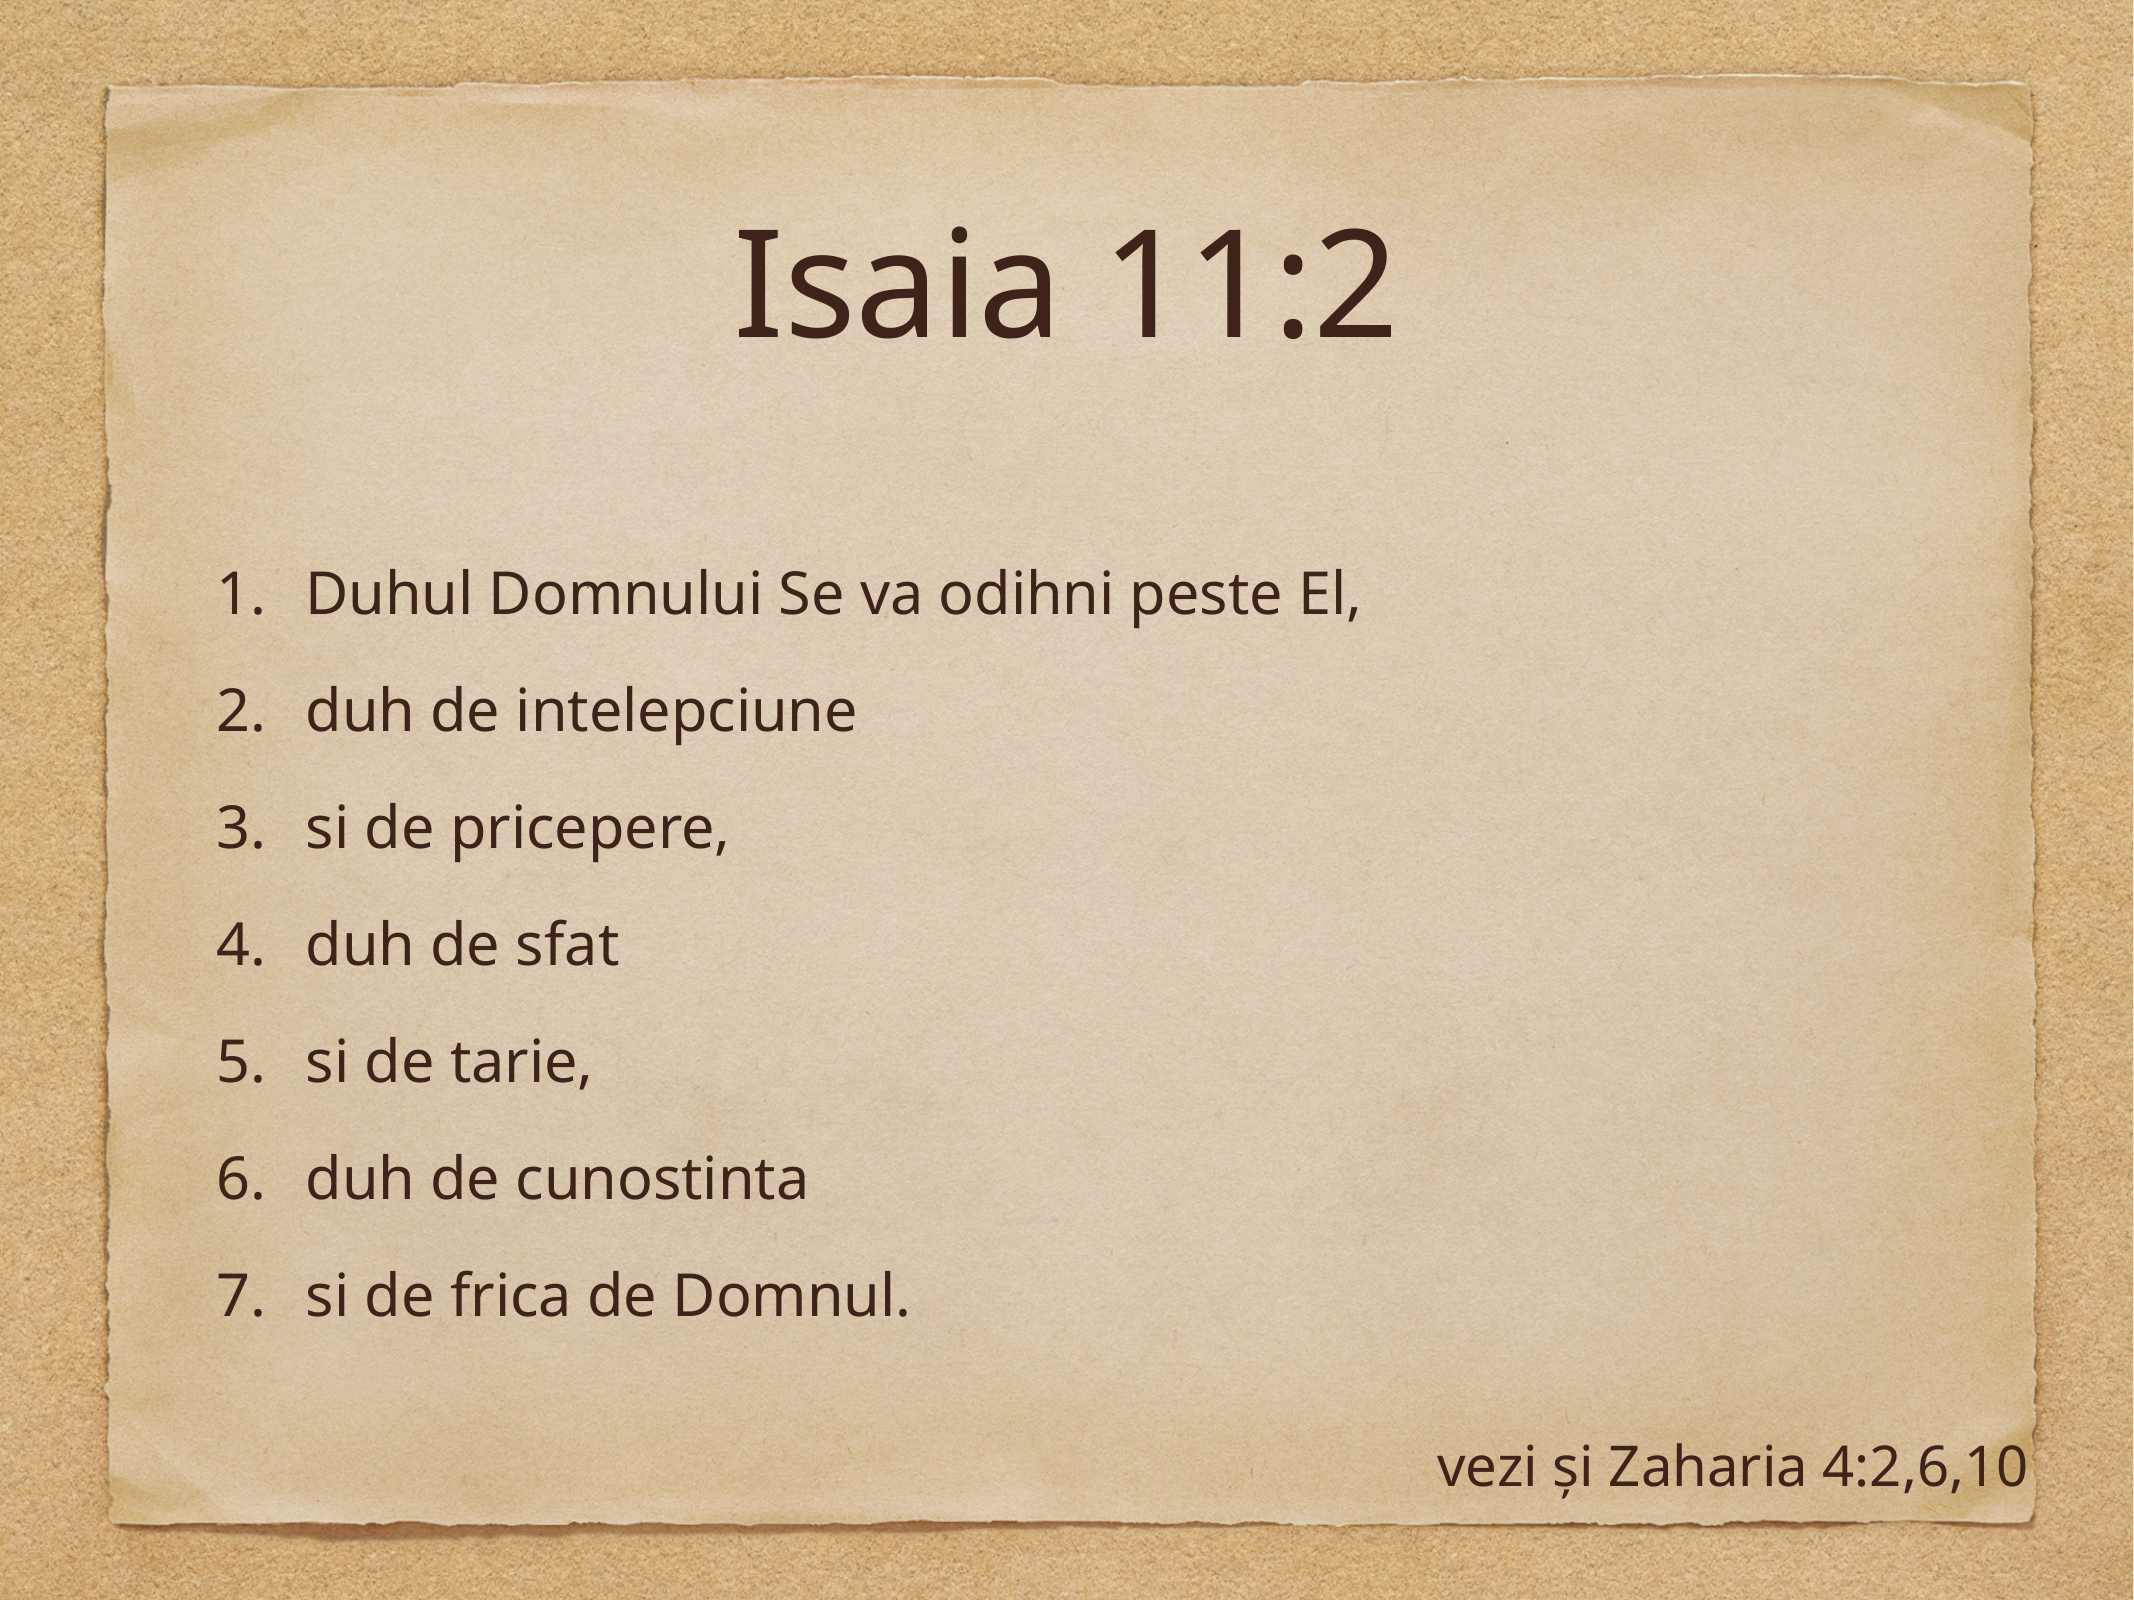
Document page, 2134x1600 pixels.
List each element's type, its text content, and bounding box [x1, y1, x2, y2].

list Duhul Domnului Se va odihni peste El, duh de intelepciune si de pricepere, duh de sfat si de tarie, duh de cunostinta si de frica de Domnul. [207, 461, 1926, 1422]
picture [0, 0, 2134, 1600]
title Isaia 11:2 [207, 103, 1926, 451]
text_box vezi și Zaharia 4:2,6,10 [1429, 1421, 2038, 1506]
